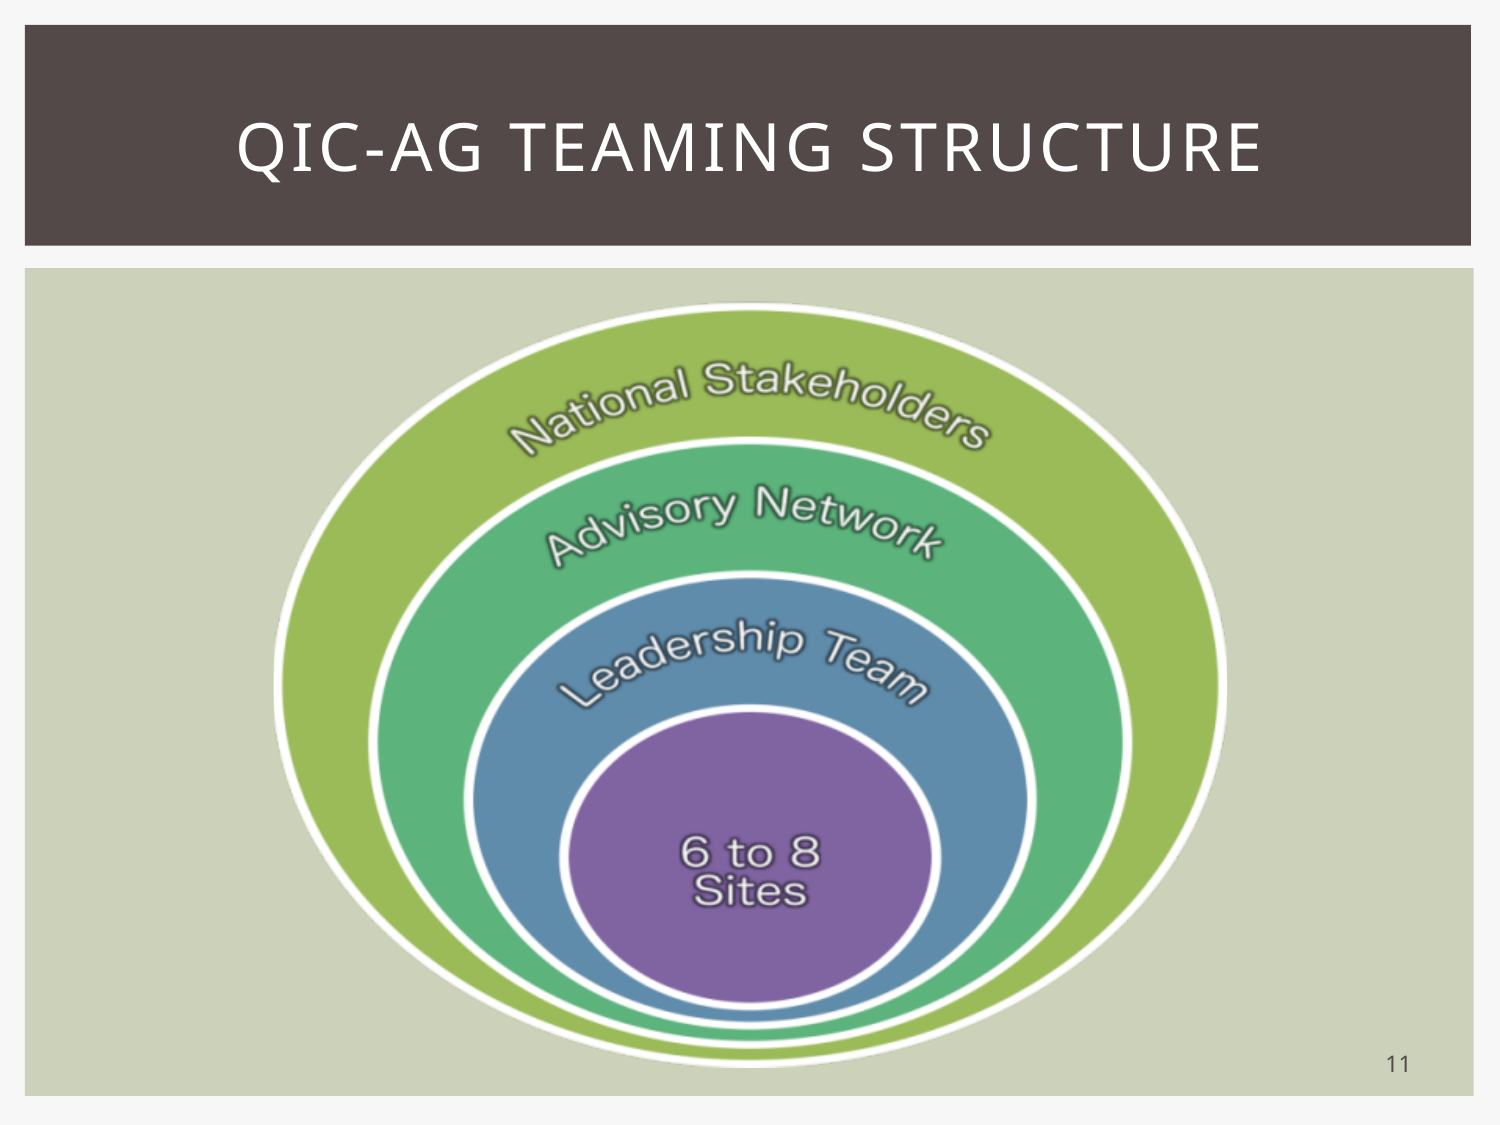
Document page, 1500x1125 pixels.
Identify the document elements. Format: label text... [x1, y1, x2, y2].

slide_number 11 [1349, 1041, 1448, 1089]
picture [273, 299, 1228, 1125]
title QIC-AG teaming structure [62, 58, 1438, 232]
